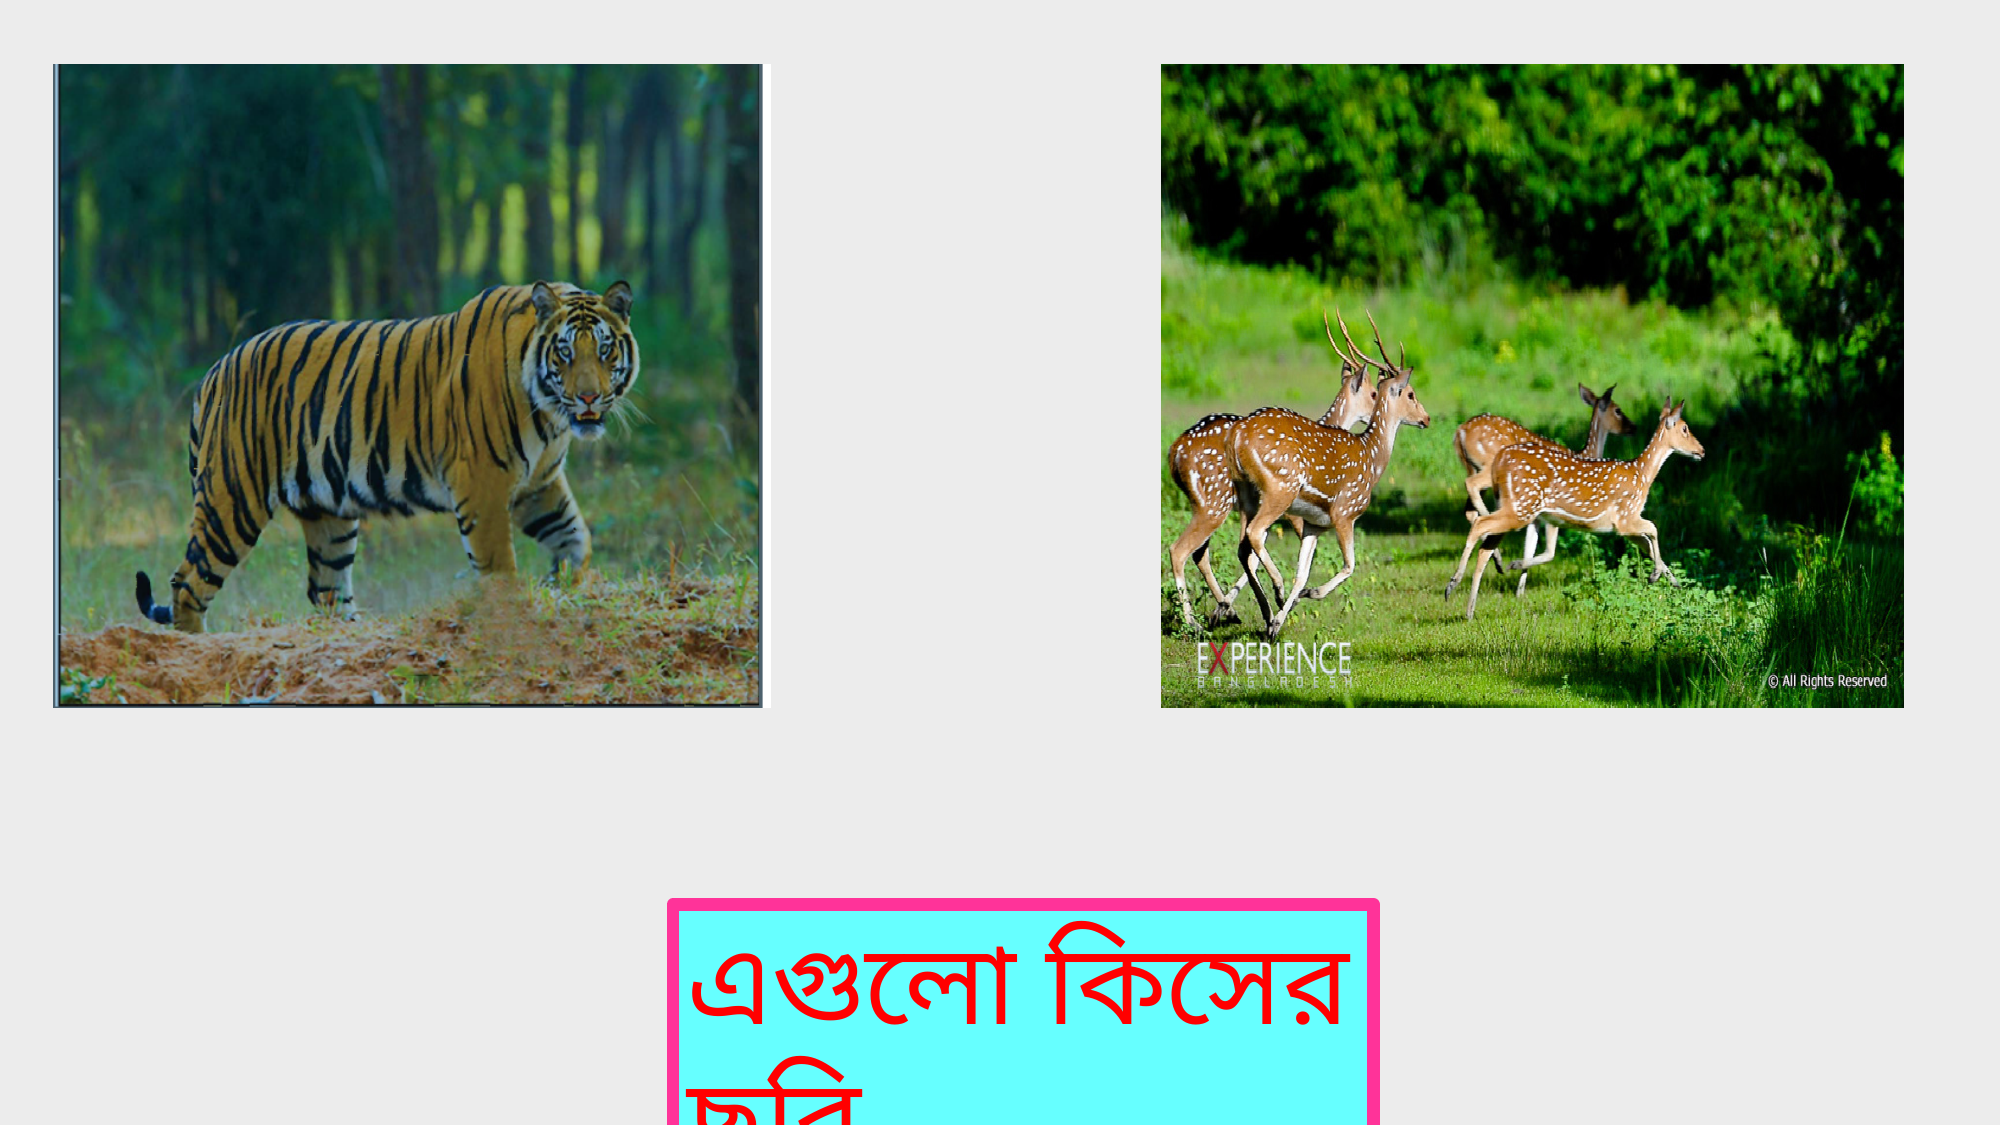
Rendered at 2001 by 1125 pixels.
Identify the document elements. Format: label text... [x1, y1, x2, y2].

text_box এগুলো কিসের ছবি [672, 904, 1374, 1125]
picture [1161, 64, 1904, 708]
picture [53, 64, 771, 708]
